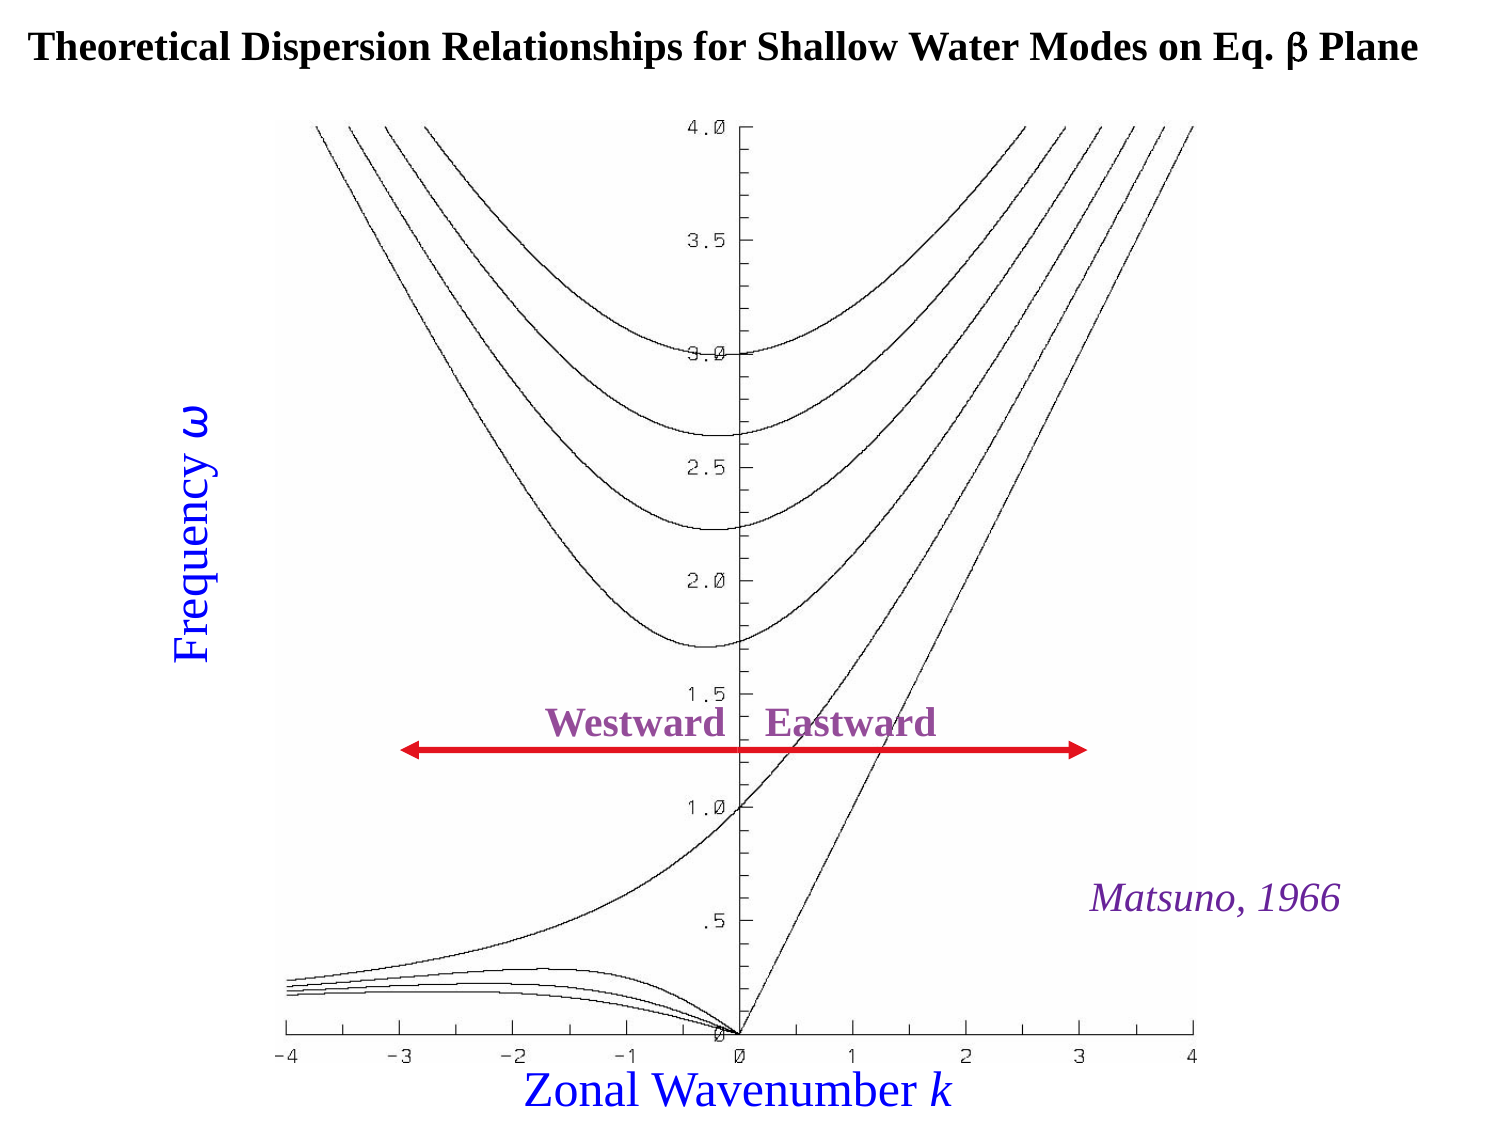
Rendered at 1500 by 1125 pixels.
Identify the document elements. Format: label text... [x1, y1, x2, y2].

text_box Frequency ω [149, 391, 225, 680]
text_box Matsuno, 1966 [1201, 862, 1463, 928]
picture [274, 120, 1197, 1063]
text_box Theoretical Dispersion Relationships for Shallow Water Modes on Eq.  Plane [12, 11, 1434, 77]
text_box Zonal Wavenumber k [362, 1071, 1113, 1125]
